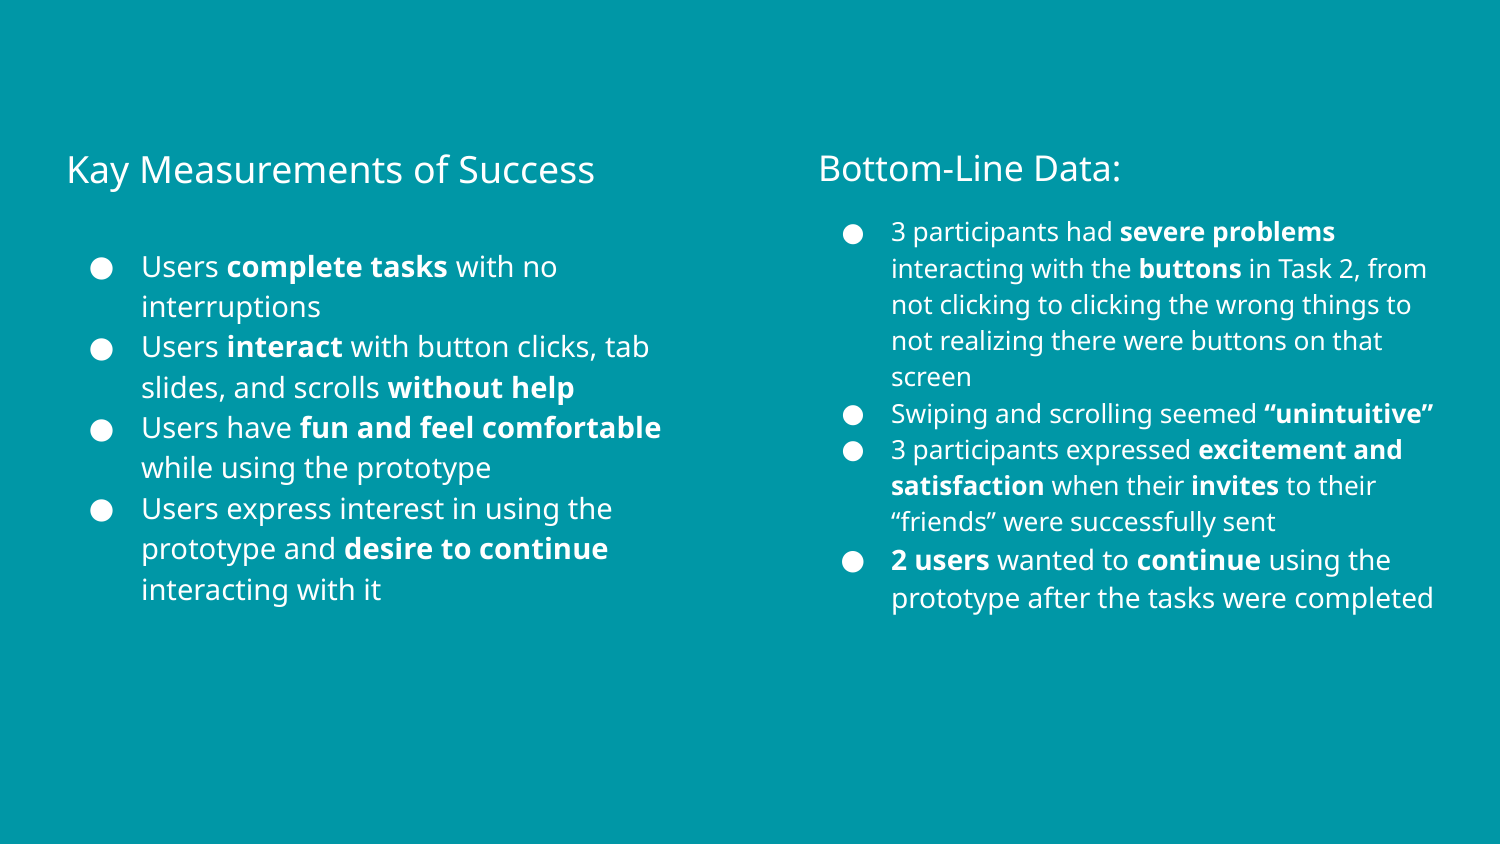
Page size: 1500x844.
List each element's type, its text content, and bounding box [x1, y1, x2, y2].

list Kay Measurements of Success Users complete tasks with no interruptions Users interact with button clicks, tab slides, and scrolls without help Users have fun and feel comfortable while using the prototype Users express interest in using the prototype and desire to continue interacting with it [51, 124, 708, 750]
list Bottom-Line Data: 3 participants had severe problems interacting with the buttons in Task 2, from not clicking to clicking the wrong things to not realizing there were buttons on that screen Swiping and scrolling seemed “unintuitive” 3 participants expressed excitement and satisfaction when their invites to their “friends” were successfully sent 2 users wanted to continue using the prototype after the tasks were completed [803, 124, 1460, 685]
